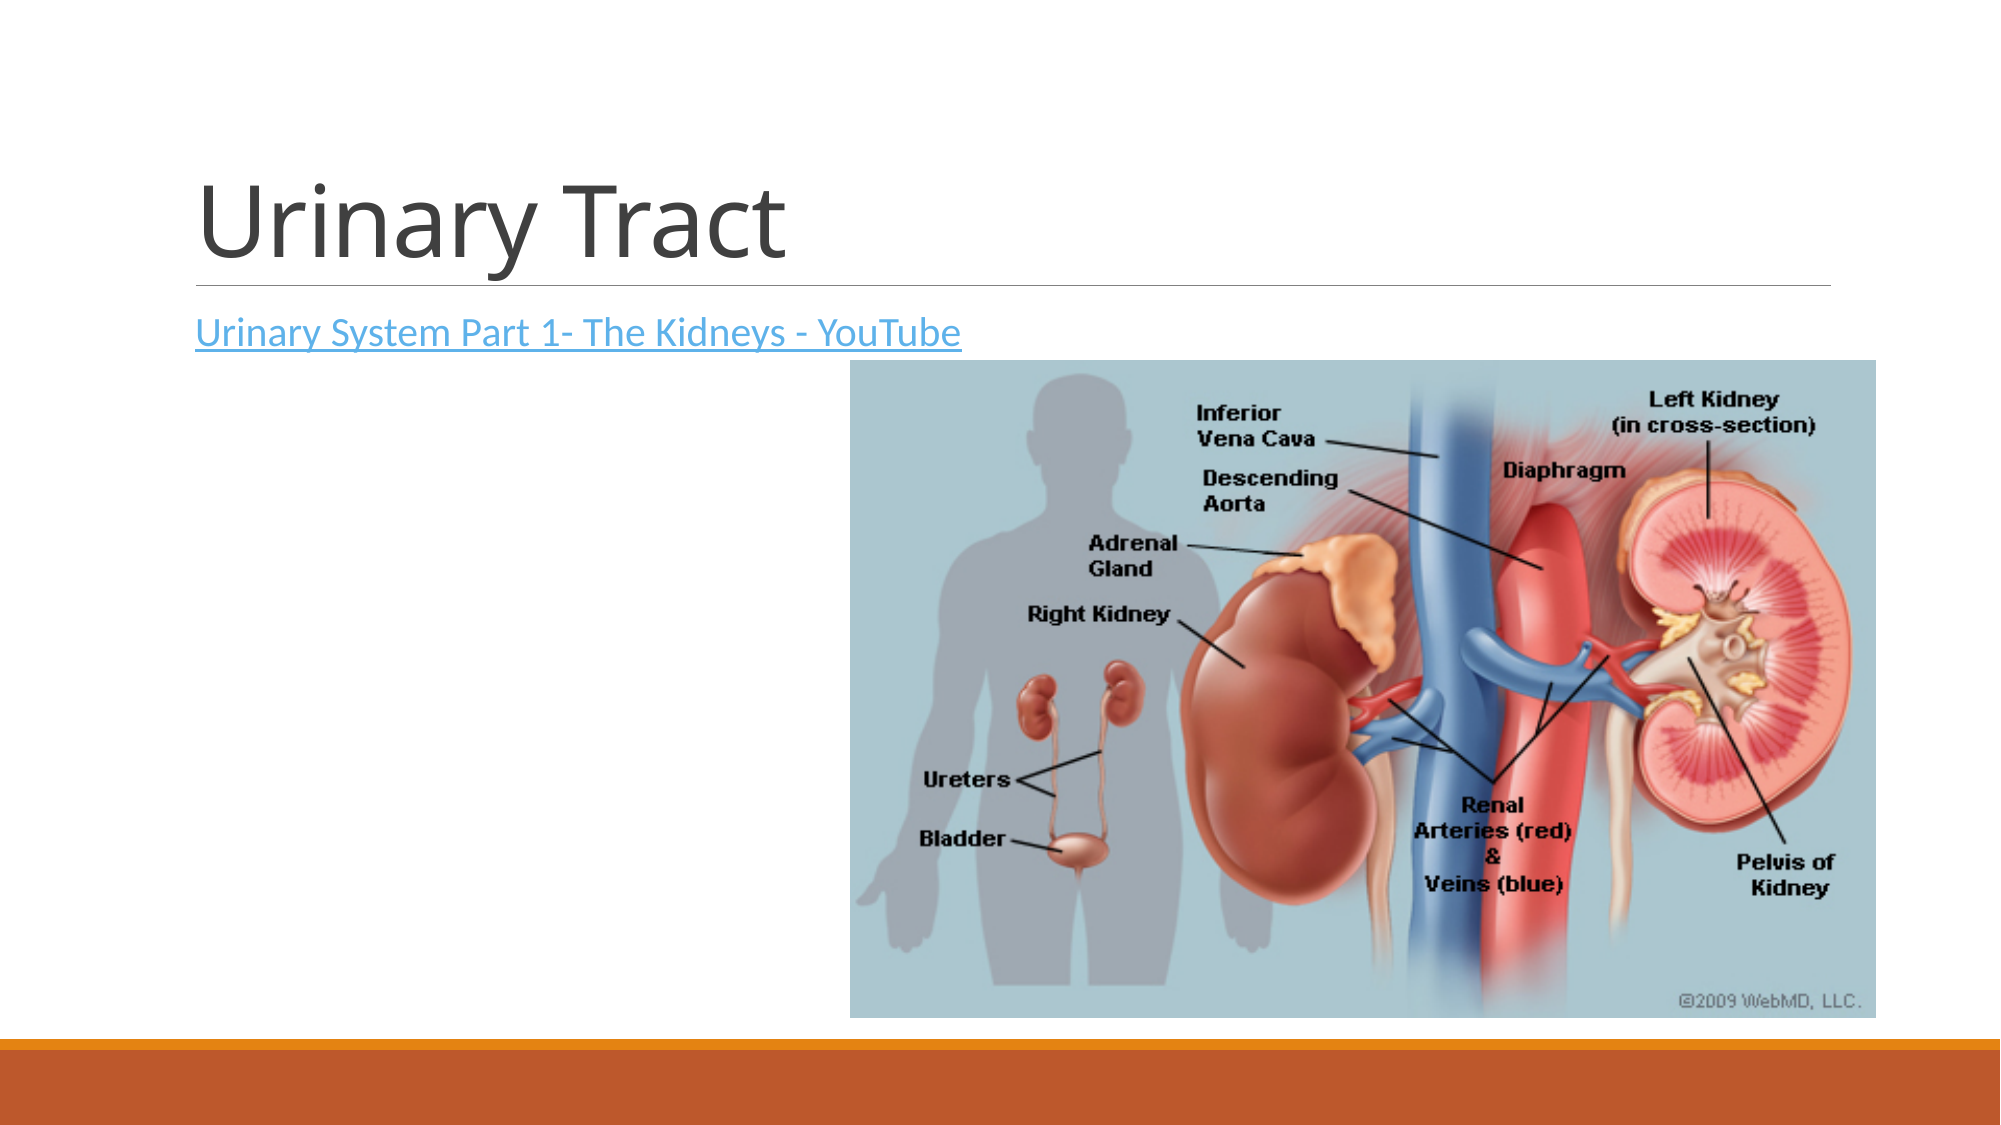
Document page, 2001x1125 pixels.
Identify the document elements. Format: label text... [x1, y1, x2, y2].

picture [850, 359, 1877, 1019]
list Urinary System Part 1- The Kidneys - YouTube [180, 302, 1830, 963]
title Urinary Tract [180, 47, 1830, 285]
